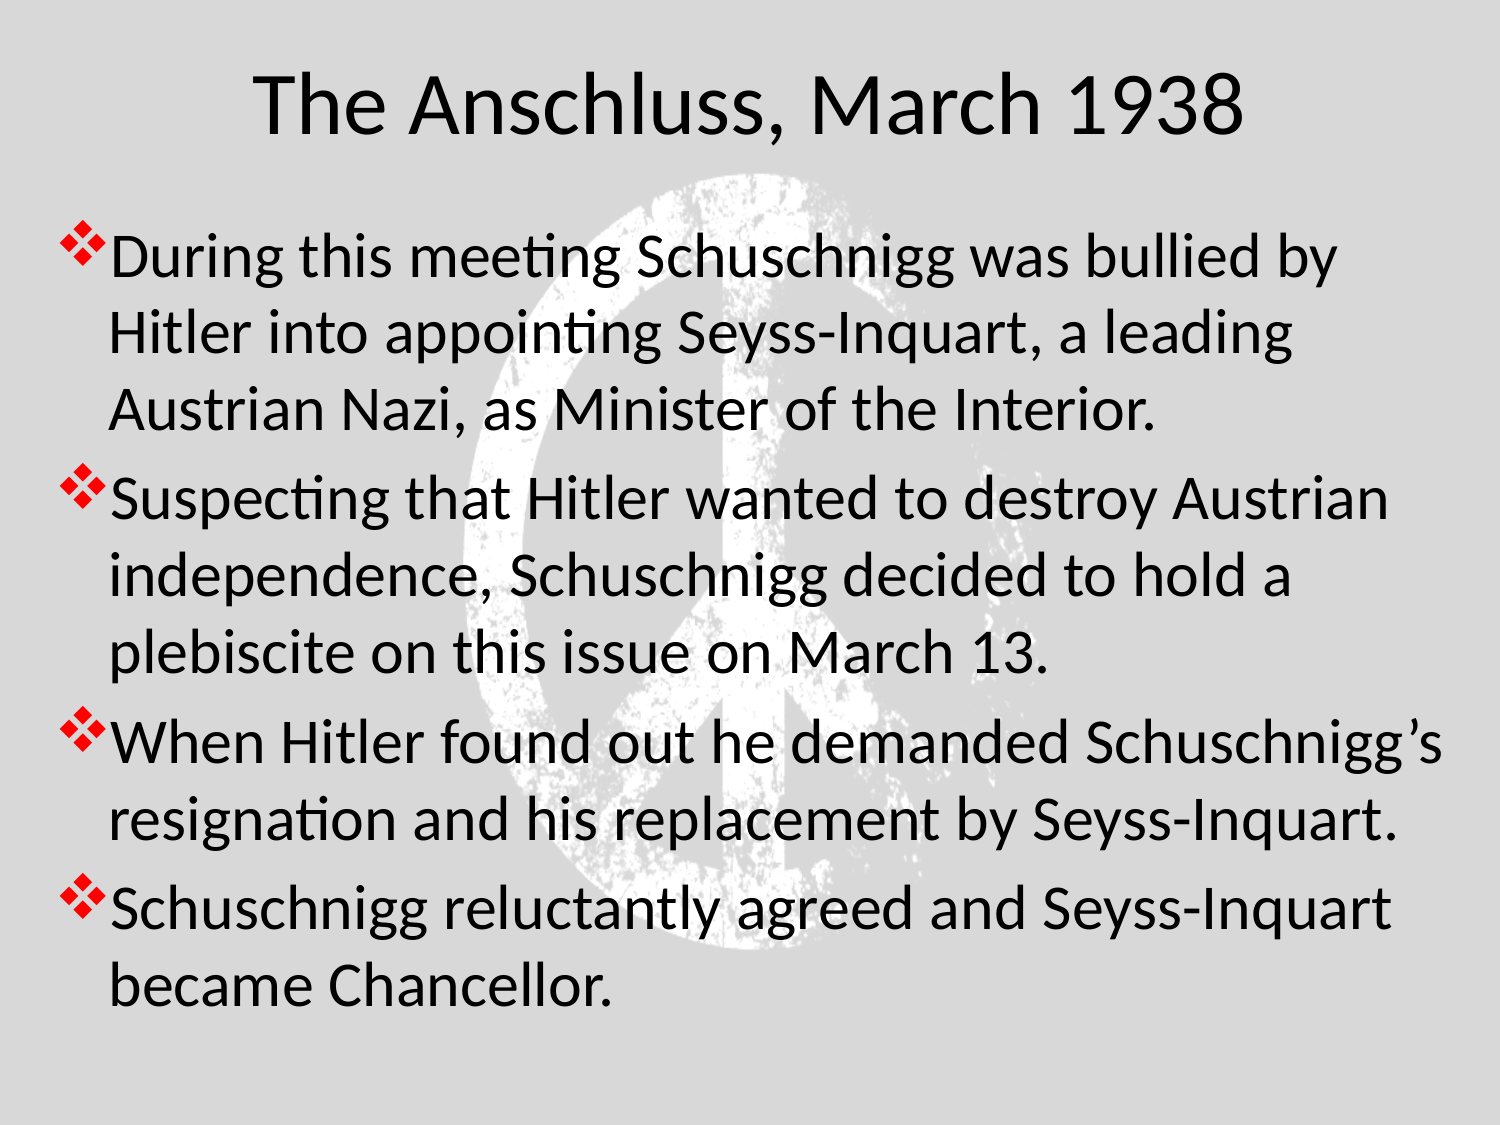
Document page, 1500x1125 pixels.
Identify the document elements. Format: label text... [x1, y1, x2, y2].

title The Anschluss, March 1938 [75, 36, 1425, 161]
list During this meeting Schuschnigg was bullied by Hitler into appointing Seyss-Inquart, a leading Austrian Nazi, as Minister of the Interior. Suspecting that Hitler wanted to destroy Austrian independence, Schuschnigg decided to hold a plebiscite on this issue on March 13. When Hitler found out he demanded Schuschnigg’s resignation and his replacement by Seyss-Inquart. Schuschnigg reluctantly agreed and Seyss-Inquart became Chancellor. [39, 205, 1467, 1076]
